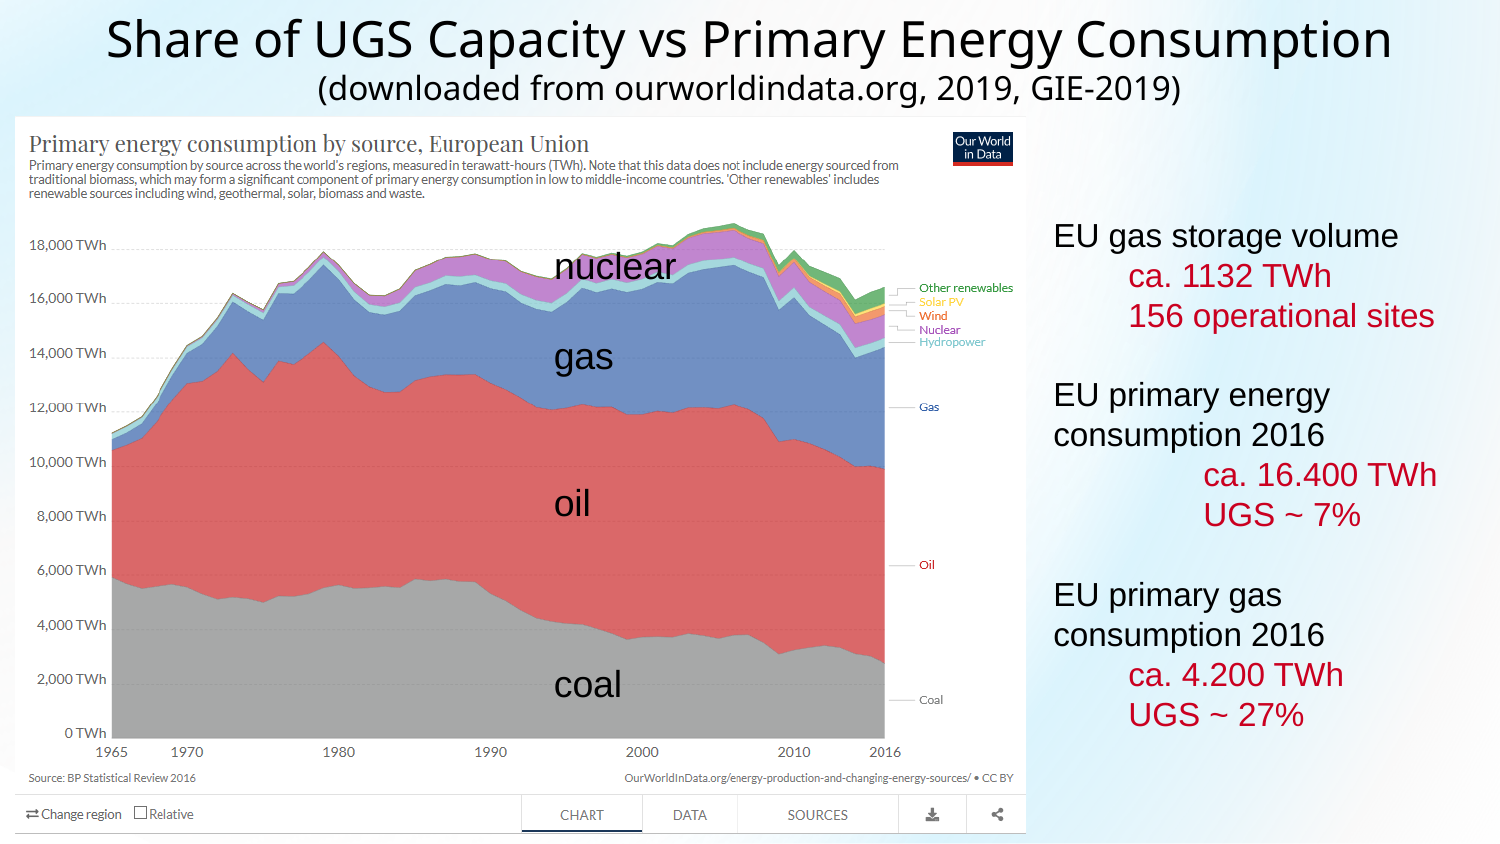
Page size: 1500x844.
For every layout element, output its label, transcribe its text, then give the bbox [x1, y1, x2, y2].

text_box EU gas storage volume ca. 1132 TWh 156 operational sites EU primary energy consumption 2016 ca. 16.400 TWh UGS ~ 7% EU primary gas consumption 2016 ca. 4.200 TWh UGS ~ 27% [1038, 206, 1476, 781]
text_box Share of UGS Capacity vs Primary Energy Consumption (downloaded from ourworldindata.org, 2019, GIE-2019) [91, 0, 1409, 115]
picture [0, 0, 1500, 844]
